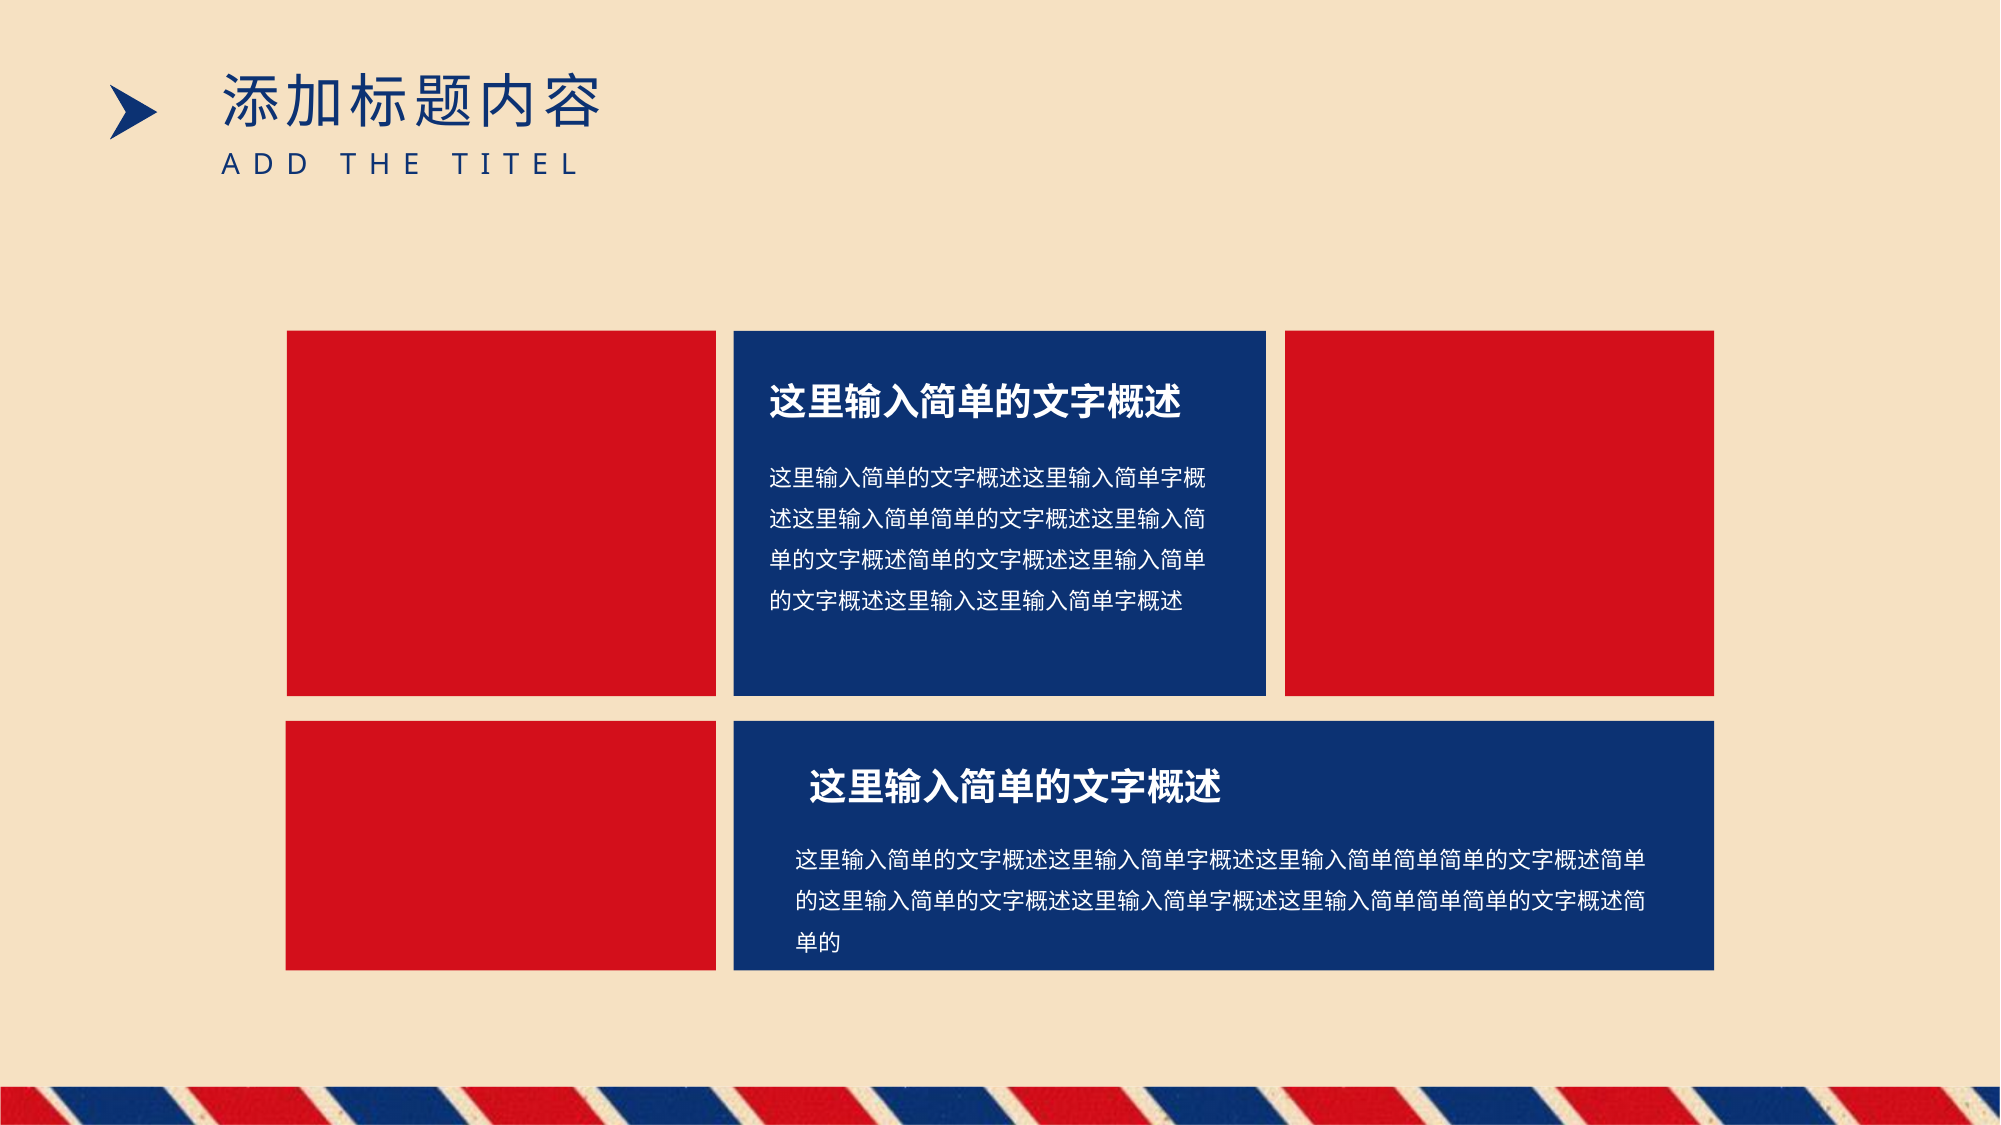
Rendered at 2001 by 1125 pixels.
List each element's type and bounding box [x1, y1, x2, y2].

text_box [109, 56, 656, 189]
text_box [285, 330, 1715, 971]
picture [2, 1087, 1998, 1124]
